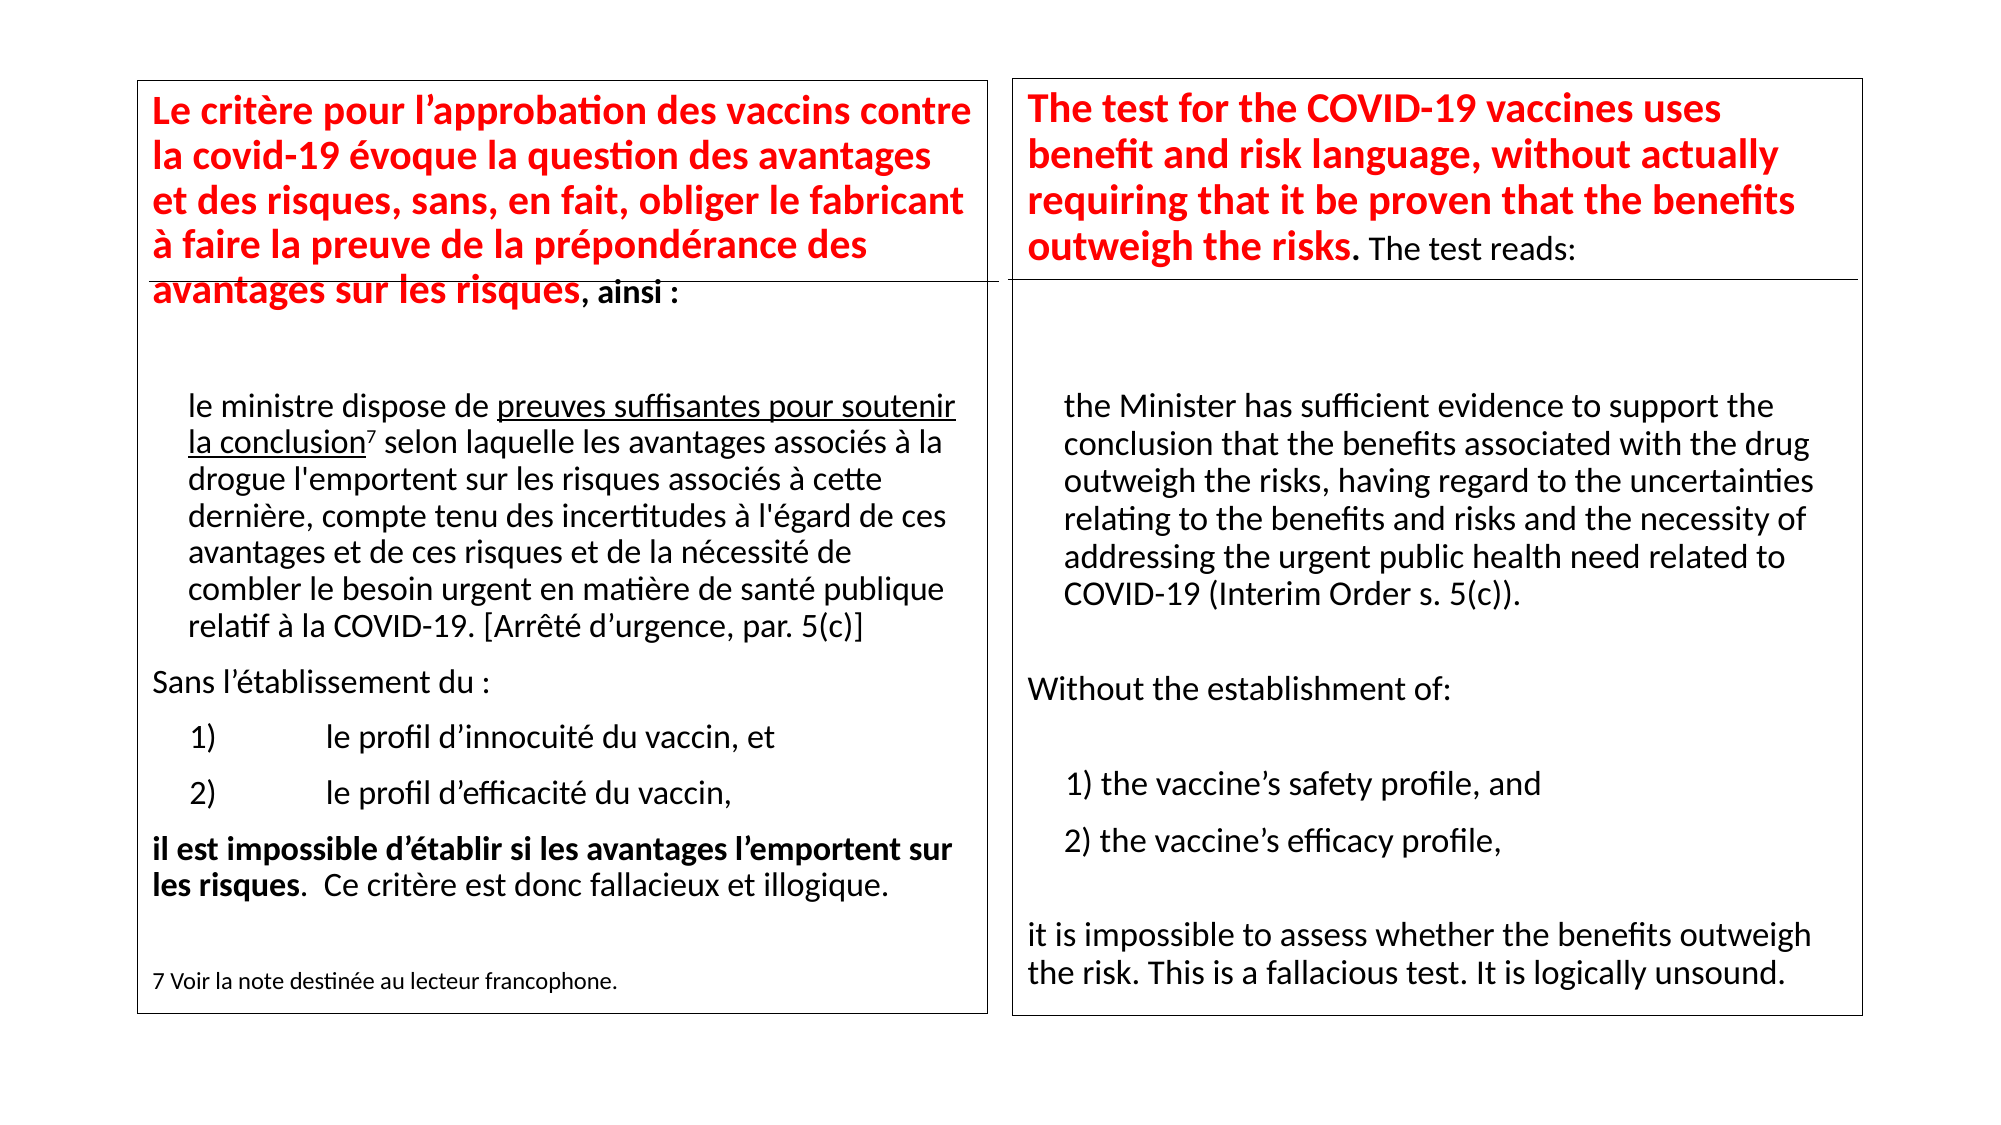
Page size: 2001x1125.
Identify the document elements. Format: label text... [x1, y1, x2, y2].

list The test for the COVID-19 vaccines uses benefit and risk language, without actually requiring that it be proven that the benefits outweigh the risks. The test reads: the Minister has sufficient evidence to support the conclusion that the benefits associated with the drug outweigh the risks, having regard to the uncertainties relating to the benefits and risks and the necessity of addressing the urgent public health need related to COVID-19 (Interim Order s. 5(c)). Without the establishment of: 1) the vaccine’s safety profile, and 2) the vaccine’s efficacy profile, it is impossible to assess whether the benefits outweigh the risk. This is a fallacious test. It is logically unsound. [1012, 78, 1863, 1016]
list Le critère pour l’approbation des vaccins contre la covid-19 évoque la question des avantages et des risques, sans, en fait, obliger le fabricant à faire la preuve de la prépondérance des avantages sur les risques, ainsi : le ministre dispose de preuves suffisantes pour soutenir la conclusion7 selon laquelle les avantages associés à la drogue l'emportent sur les risques associés à cette dernière, compte tenu des incertitudes à l'égard de ces avantages et de ces risques et de la nécessité de combler le besoin urgent en matière de santé publique relatif à la COVID-19. [Arrêté d’urgence, par. 5(c)] Sans l’établissement du : 1) le profil d’innocuité du vaccin, et 2) le profil d’efficacité du vaccin, il est impossible d’établir si les avantages l’emportent sur les risques. Ce critère est donc fallacieux et illogique. 7 Voir la note destinée au lecteur francophone. [137, 80, 988, 1014]
